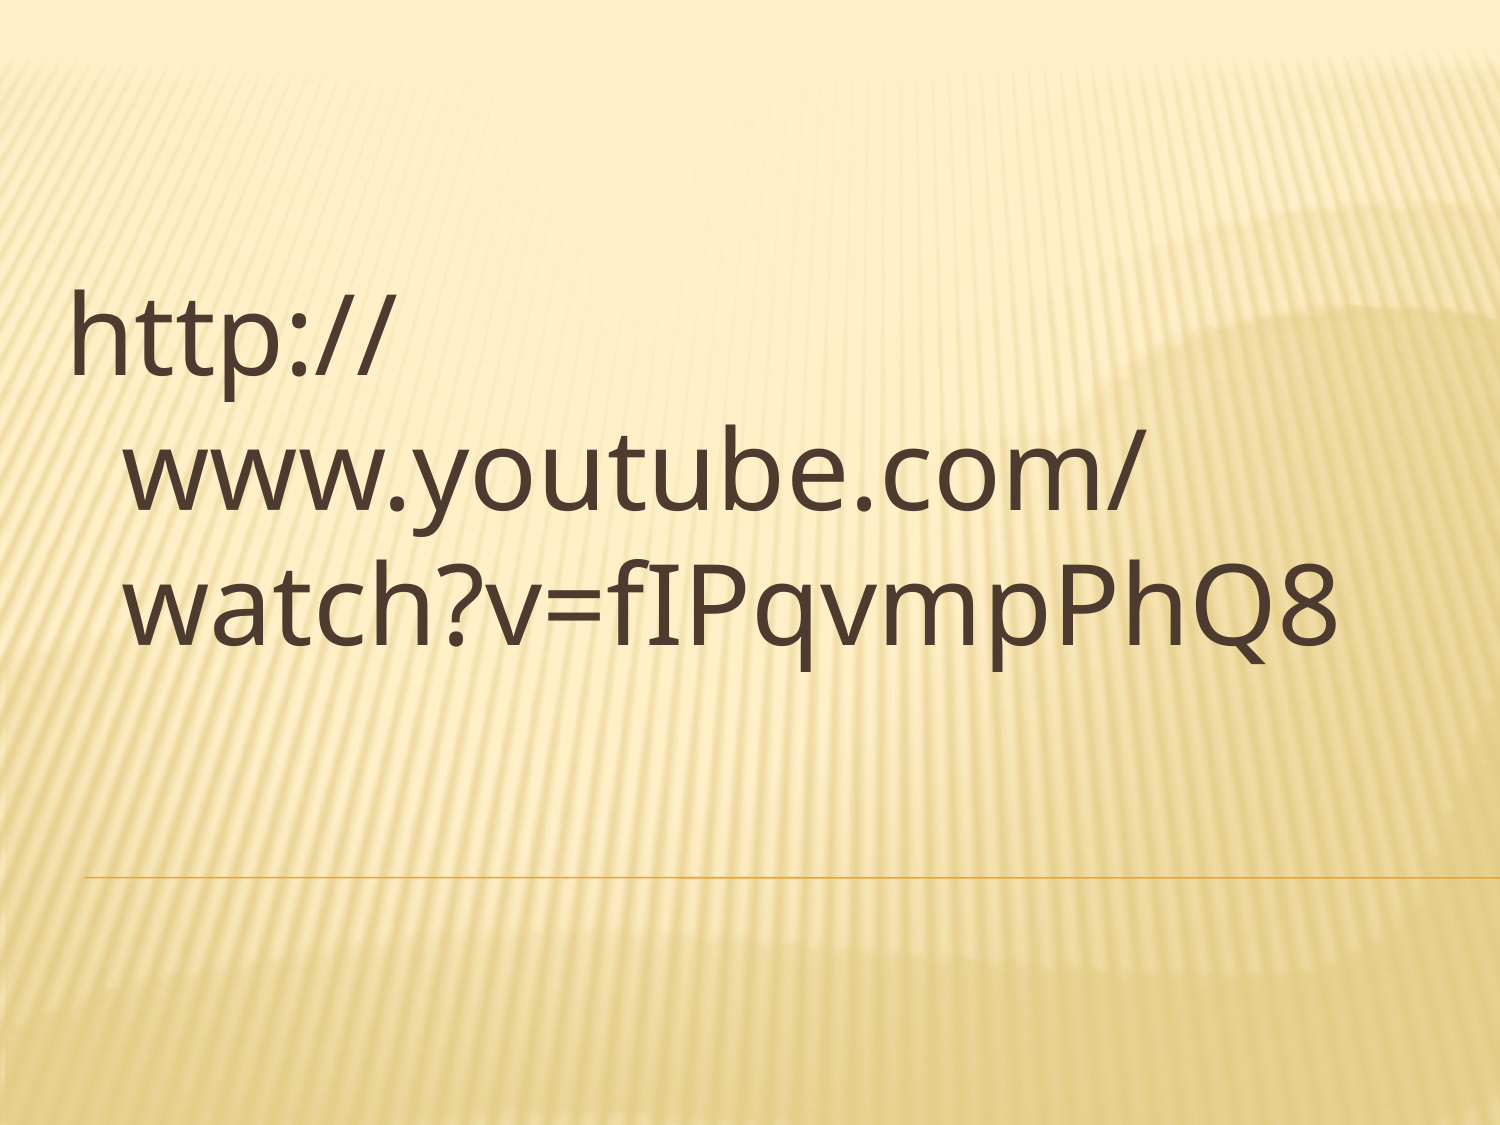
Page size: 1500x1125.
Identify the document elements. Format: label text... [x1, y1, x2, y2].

list http://www.youtube.com/watch?v=fIPqvmpPhQ8 [49, 254, 1476, 998]
